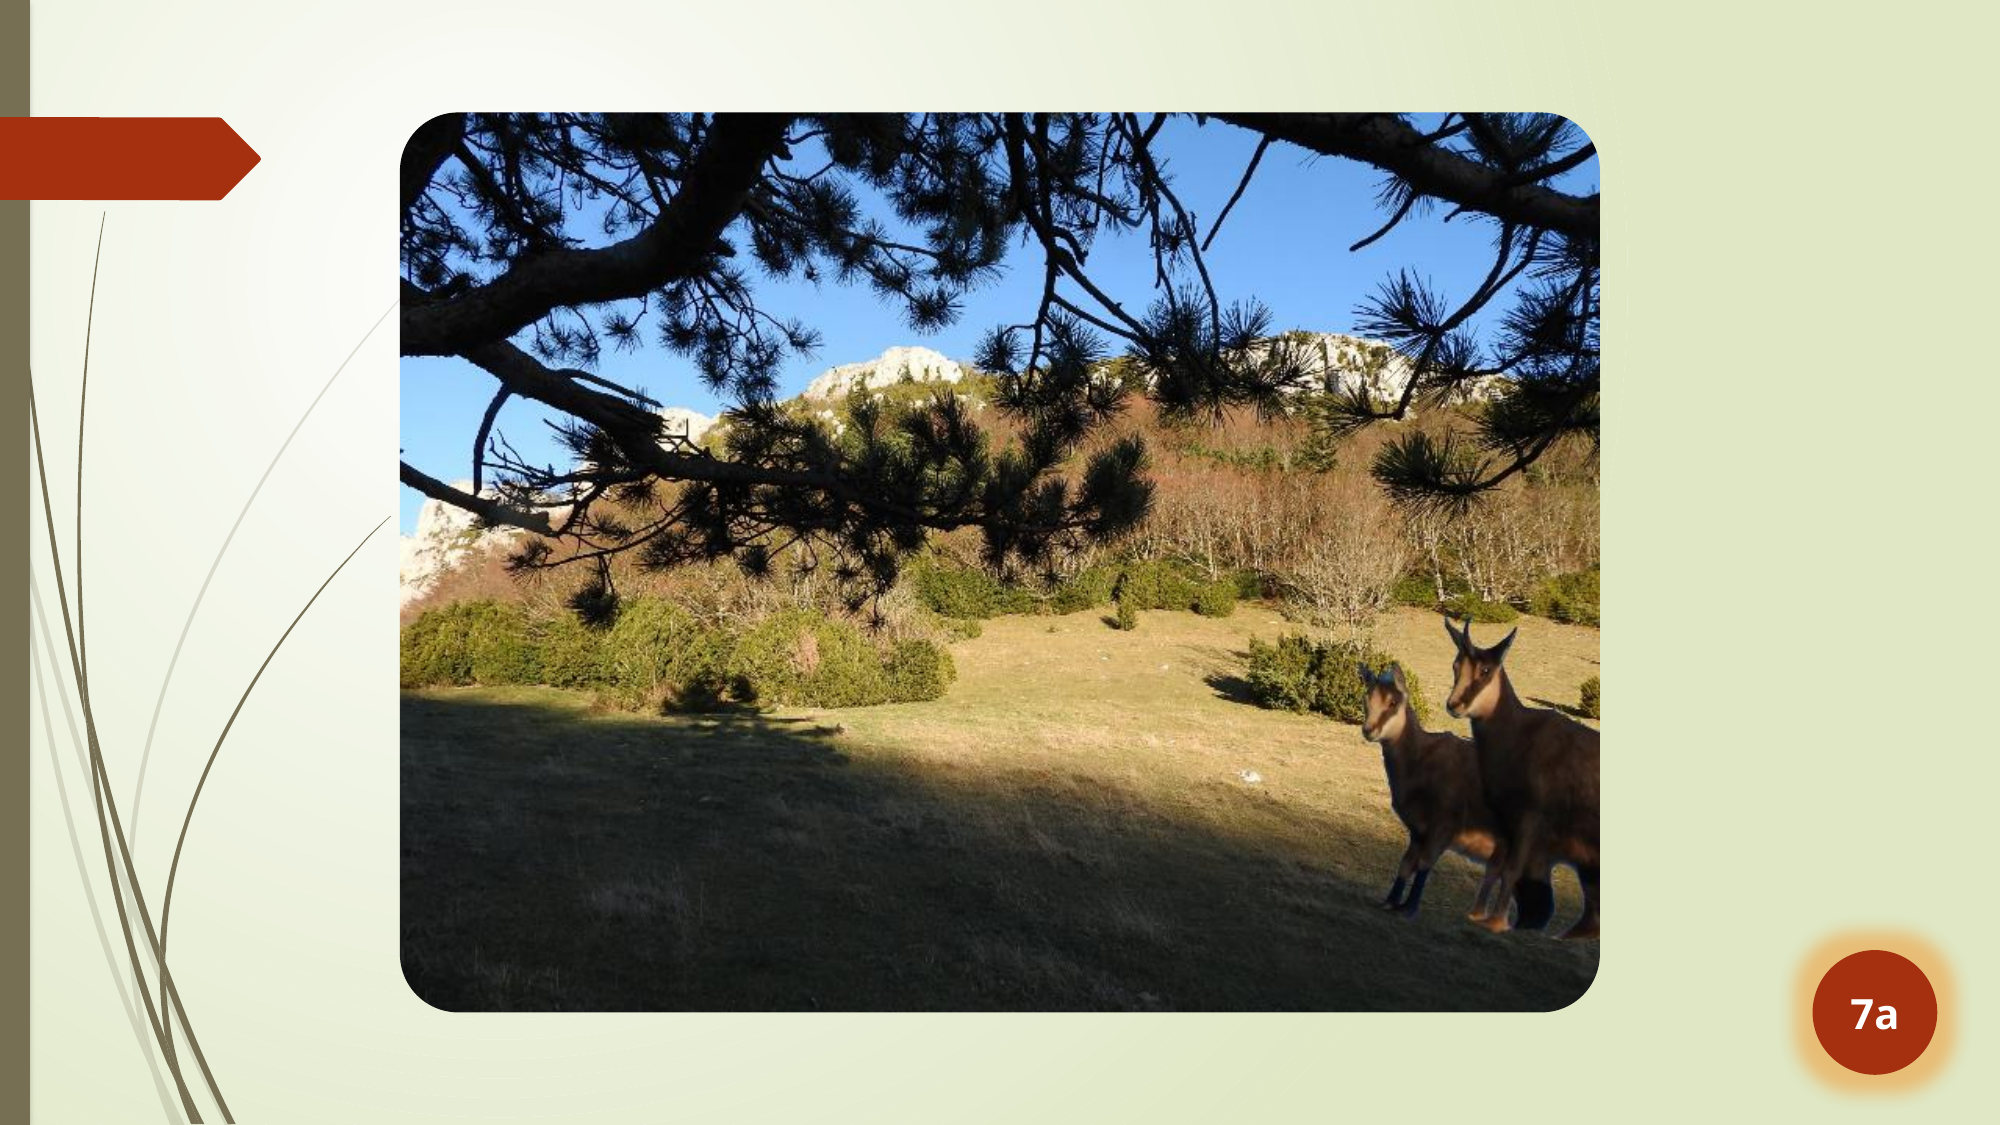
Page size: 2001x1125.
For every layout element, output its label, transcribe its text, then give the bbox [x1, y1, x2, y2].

text_box 7a [1811, 948, 1939, 1077]
picture [399, 112, 1601, 1013]
